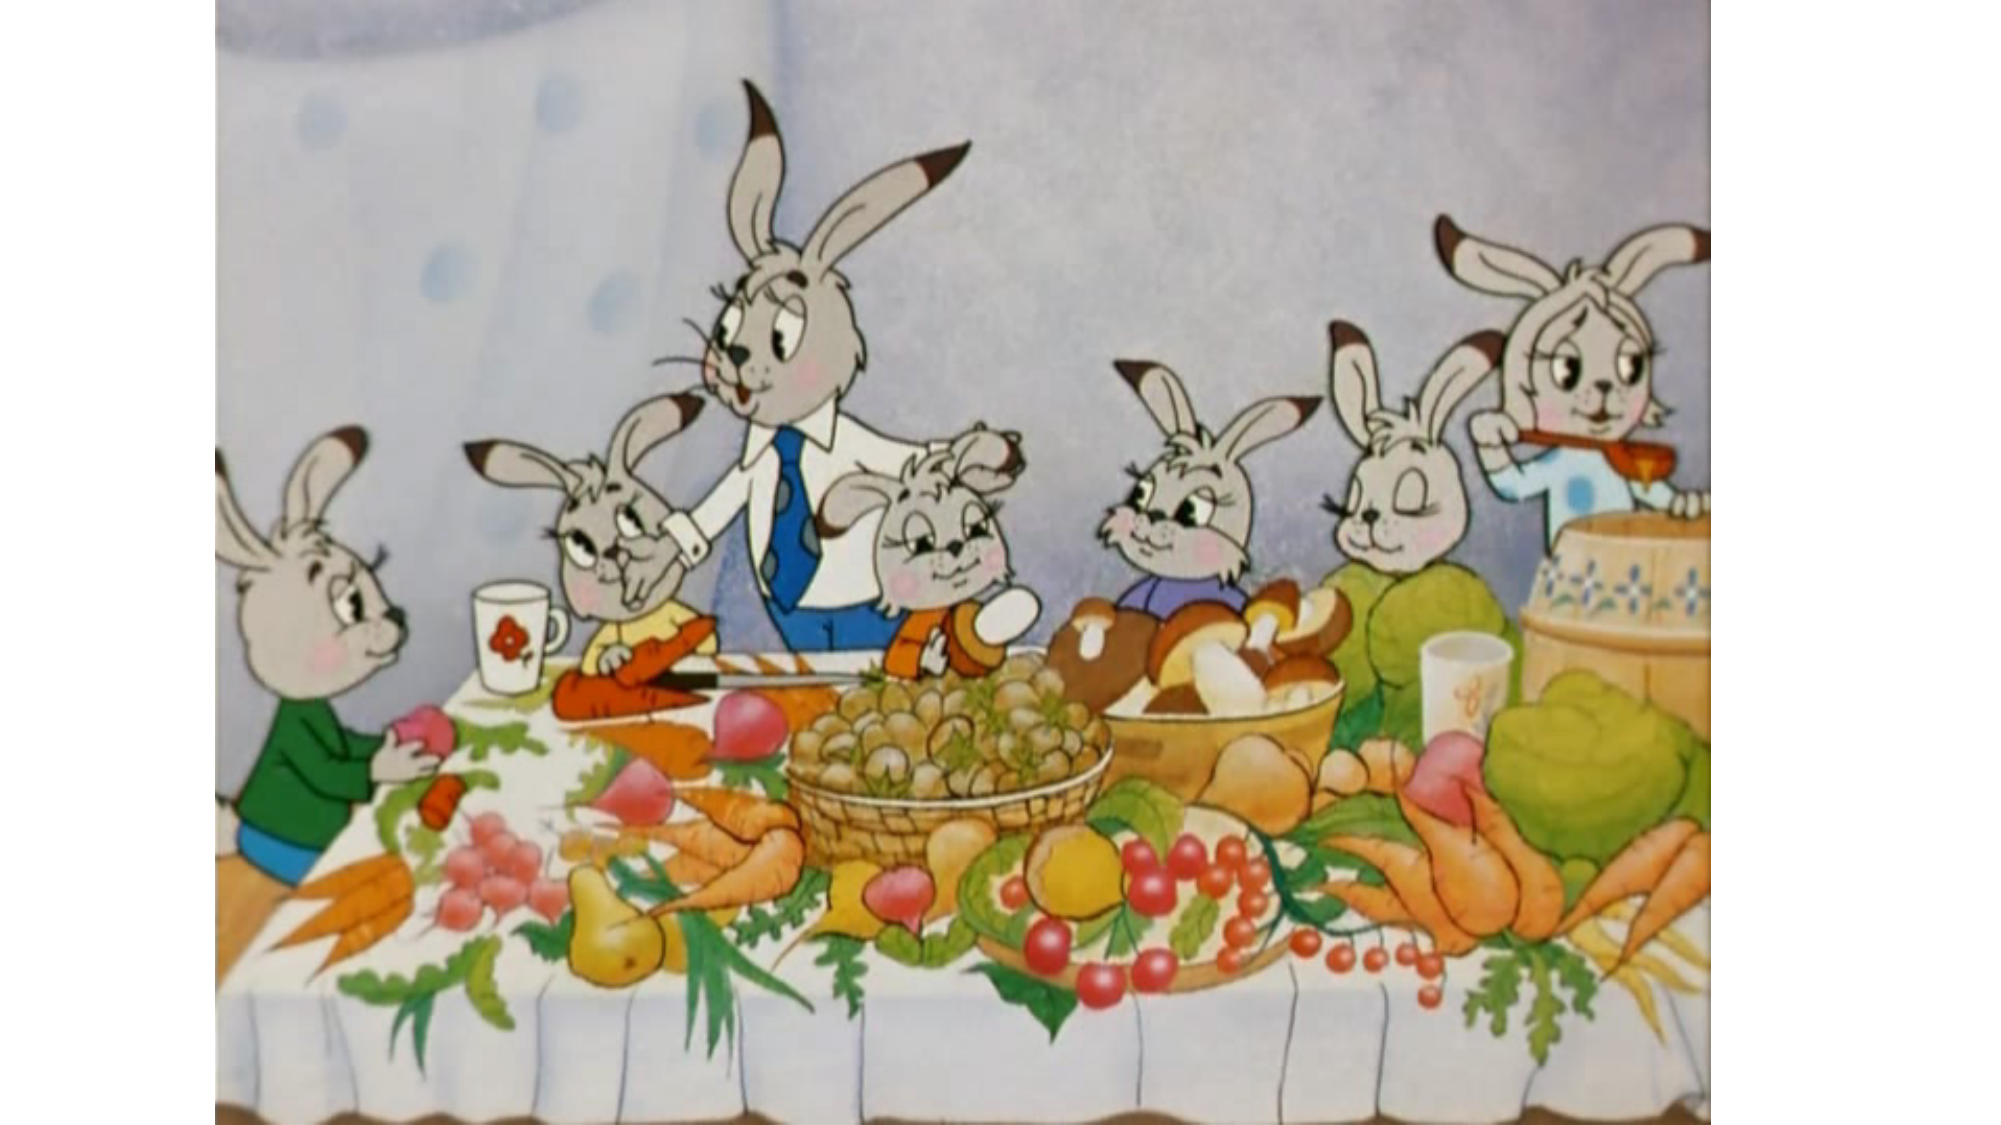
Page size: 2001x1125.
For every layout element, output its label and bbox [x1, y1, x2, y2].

picture [215, 0, 1711, 1125]
